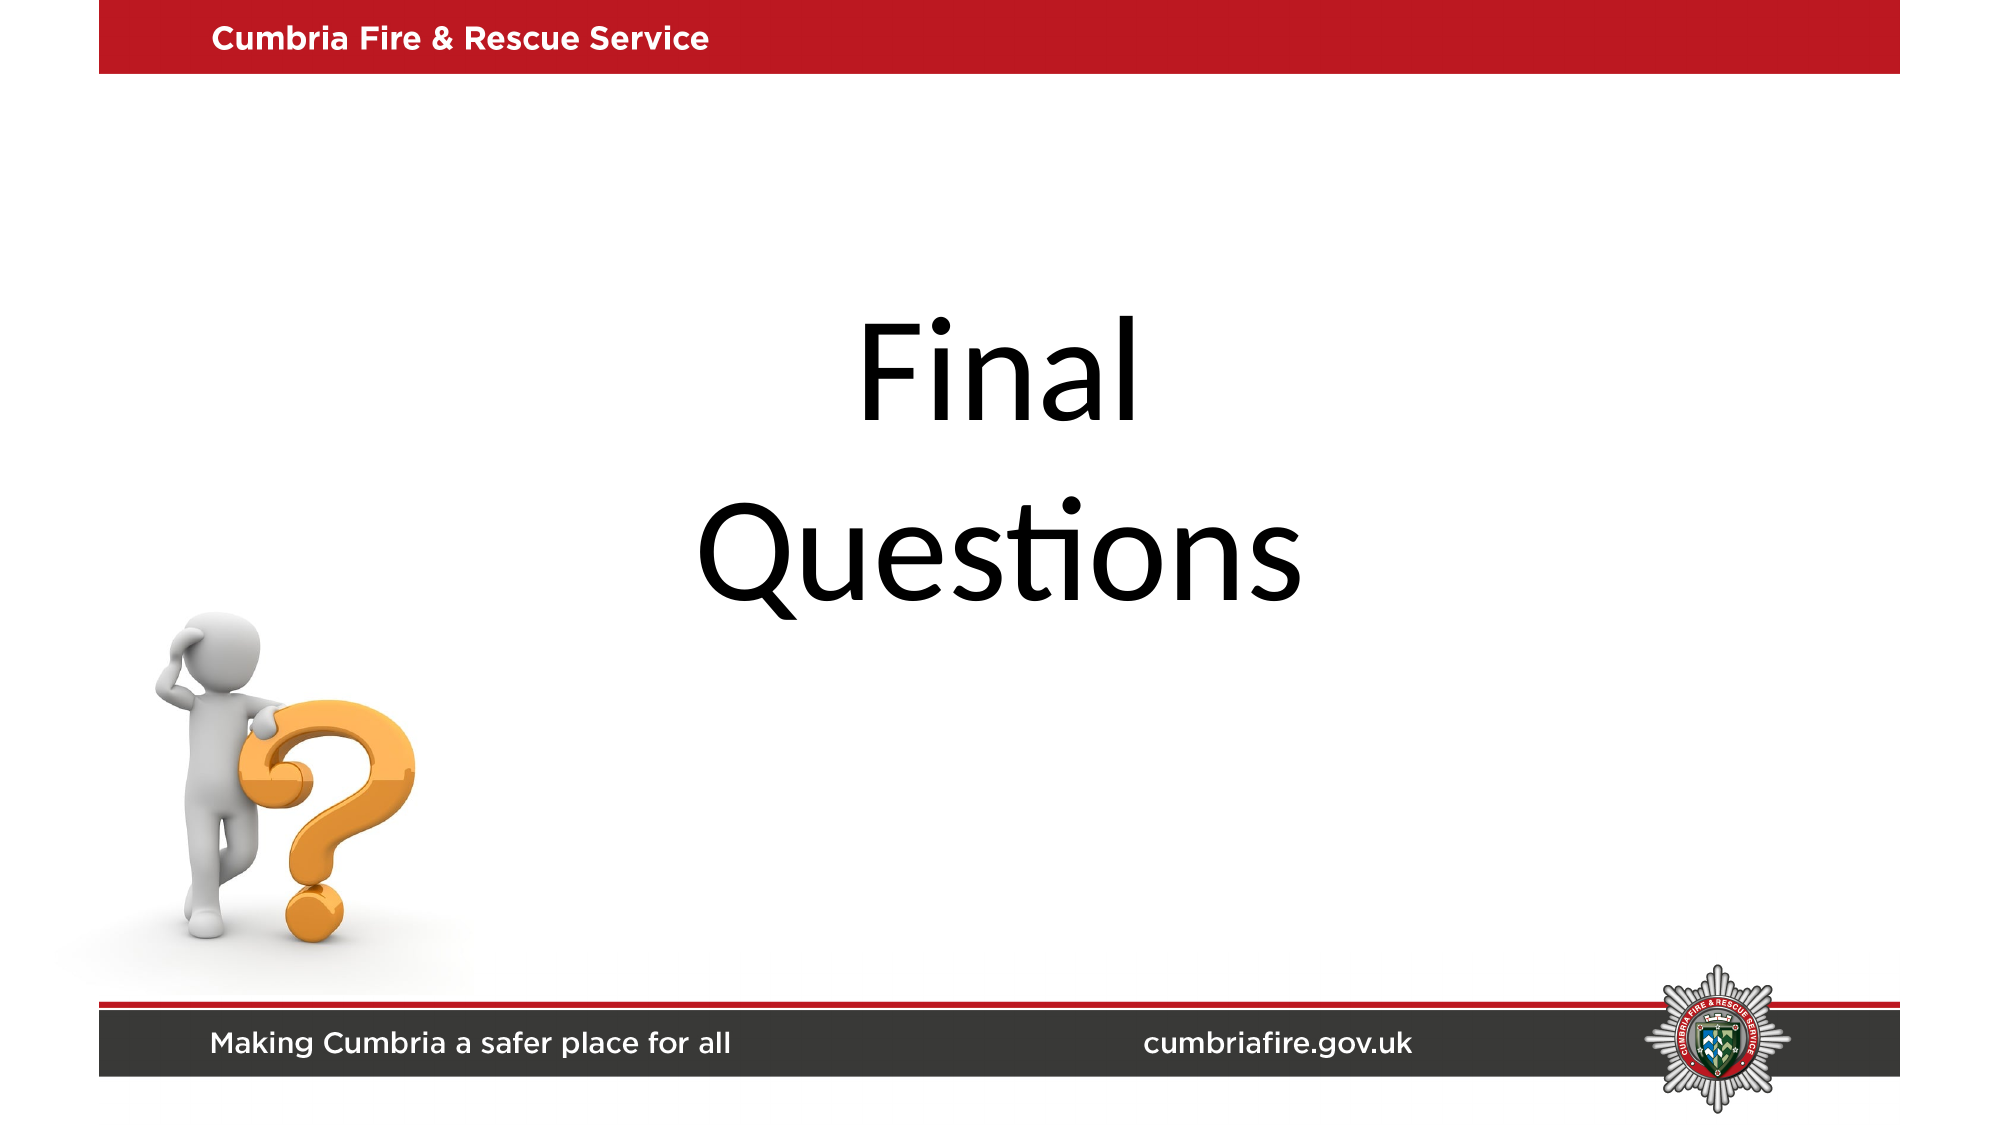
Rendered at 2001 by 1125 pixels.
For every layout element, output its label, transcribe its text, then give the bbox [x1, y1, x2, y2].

text_box Final Questions [662, 263, 1338, 728]
picture [99, 0, 1900, 74]
picture [48, 569, 1900, 1125]
